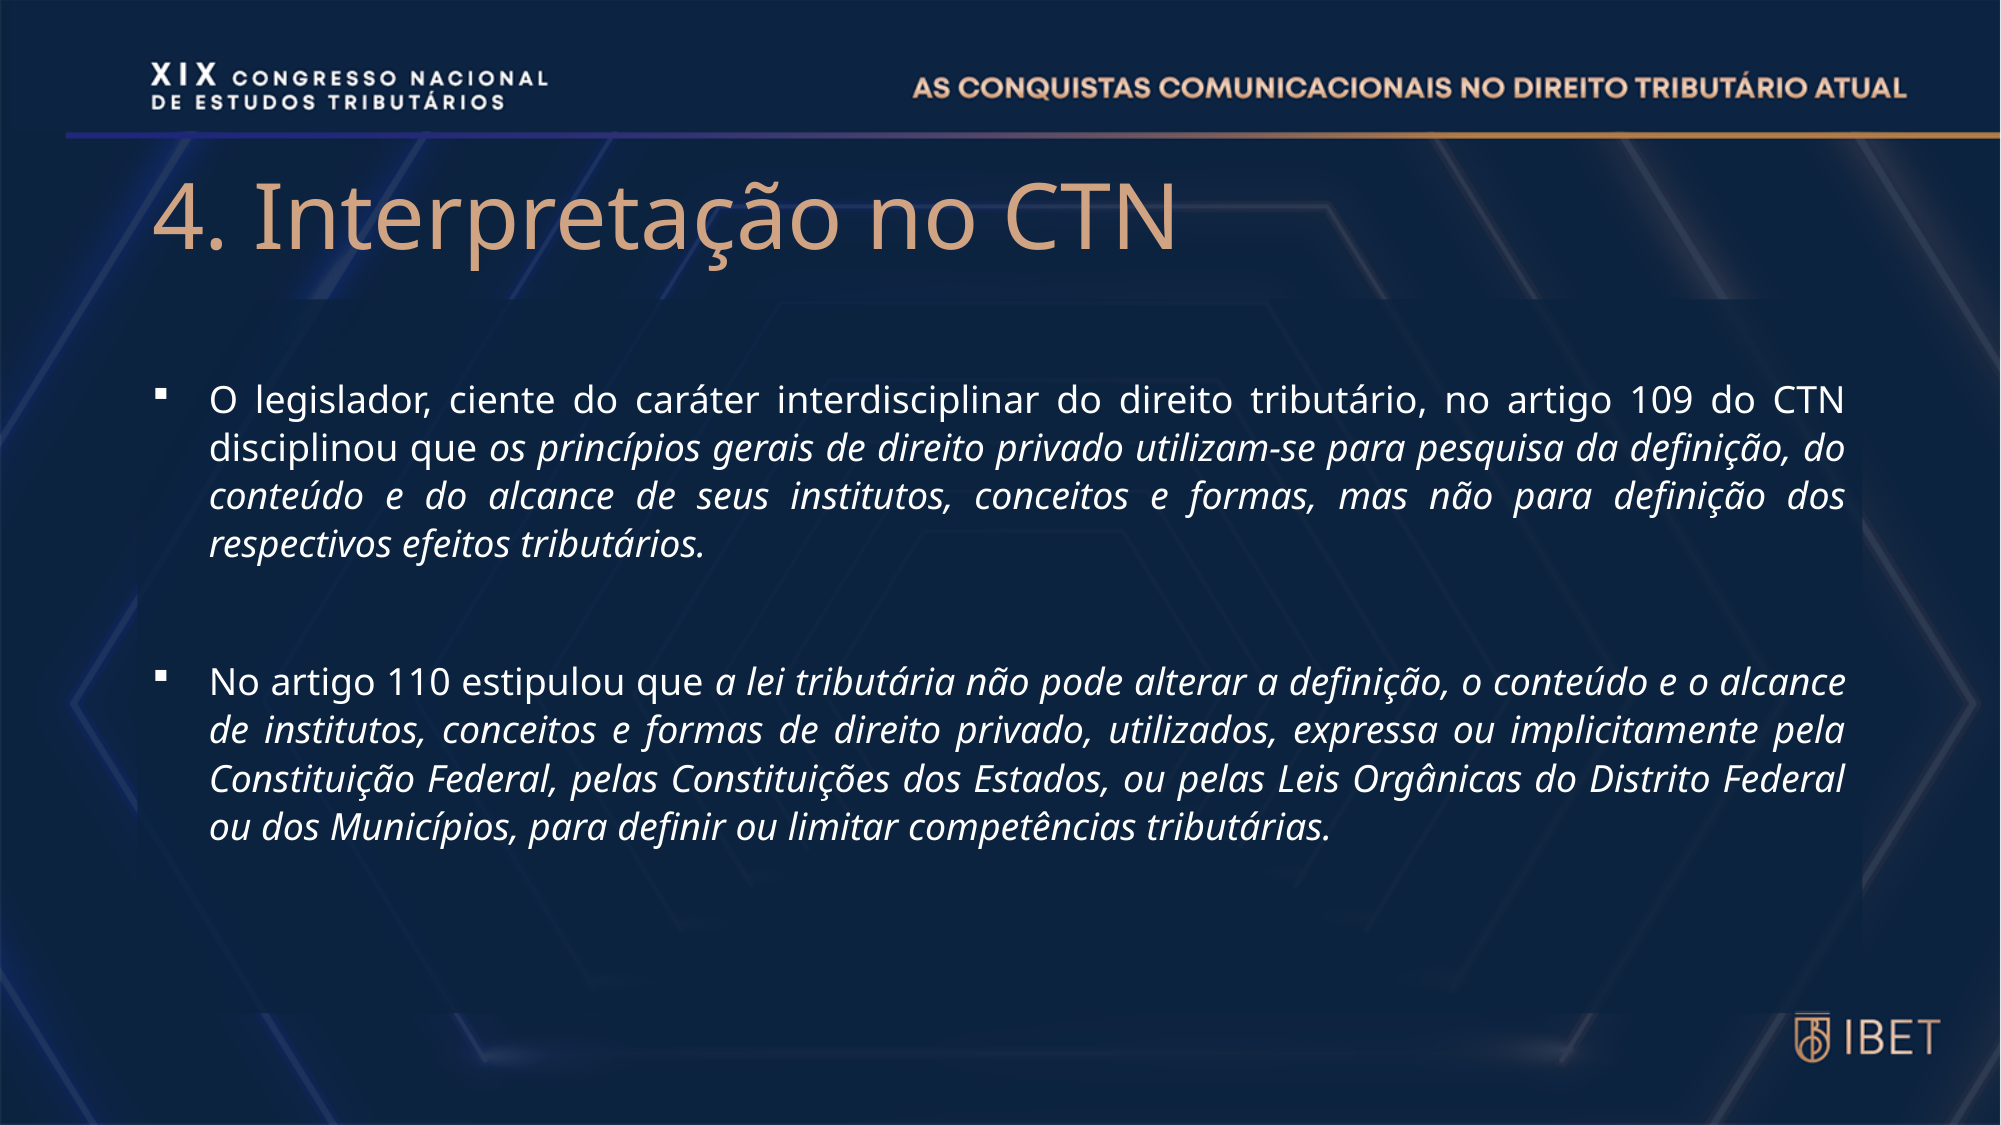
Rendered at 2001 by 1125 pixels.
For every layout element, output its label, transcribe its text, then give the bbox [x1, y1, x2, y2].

picture [0, 0, 2001, 1125]
title 4. Interpretação no CTN [137, 111, 1863, 299]
list O legislador, ciente do caráter interdisciplinar do direito tributário, no artigo 109 do CTN disciplinou que os princípios gerais de direito privado utilizam-se para pesquisa da definição, do conteúdo e do alcance de seus institutos, conceitos e formas, mas não para definição dos respectivos efeitos tributários. No artigo 110 estipulou que a lei tributária não pode alterar a definição, o conteúdo e o alcance de institutos, conceitos e formas de direito privado, utilizados, expressa ou implicitamente pela Constituição Federal, pelas Constituições dos Estados, ou pelas Leis Orgânicas do Distrito Federal ou dos Municípios, para definir ou limitar competências tributárias. [137, 299, 1863, 1014]
